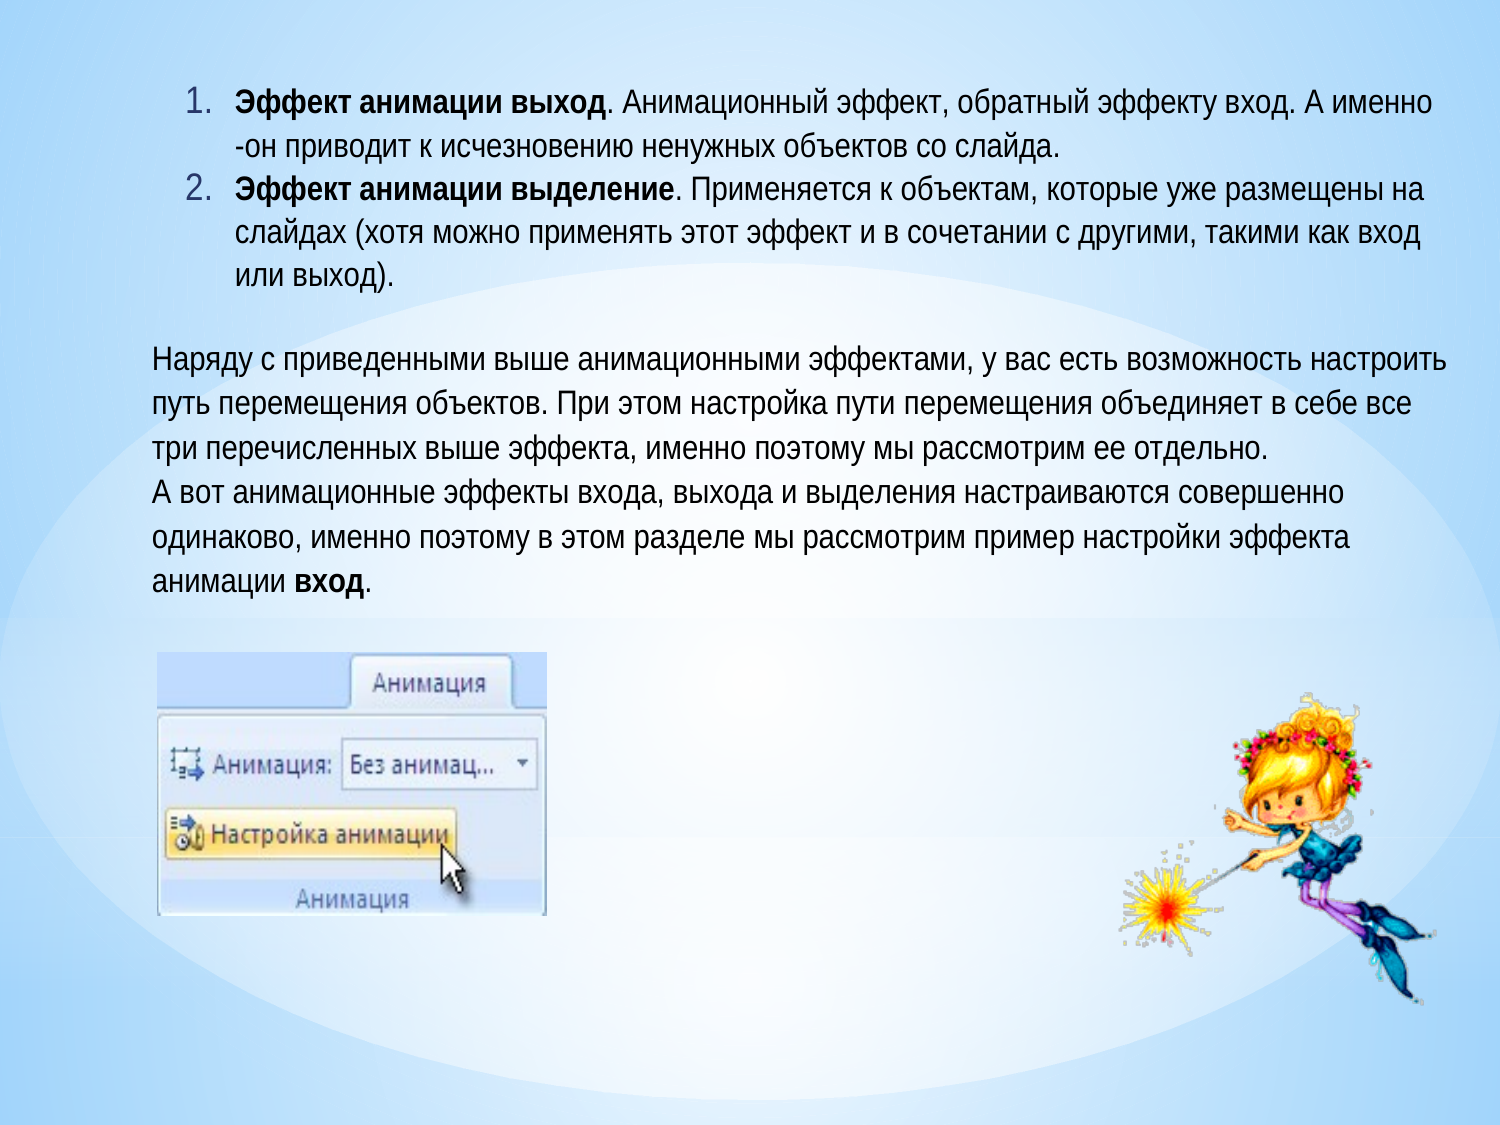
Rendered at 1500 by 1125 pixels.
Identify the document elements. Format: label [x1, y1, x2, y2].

picture [147, 77, 1450, 1047]
